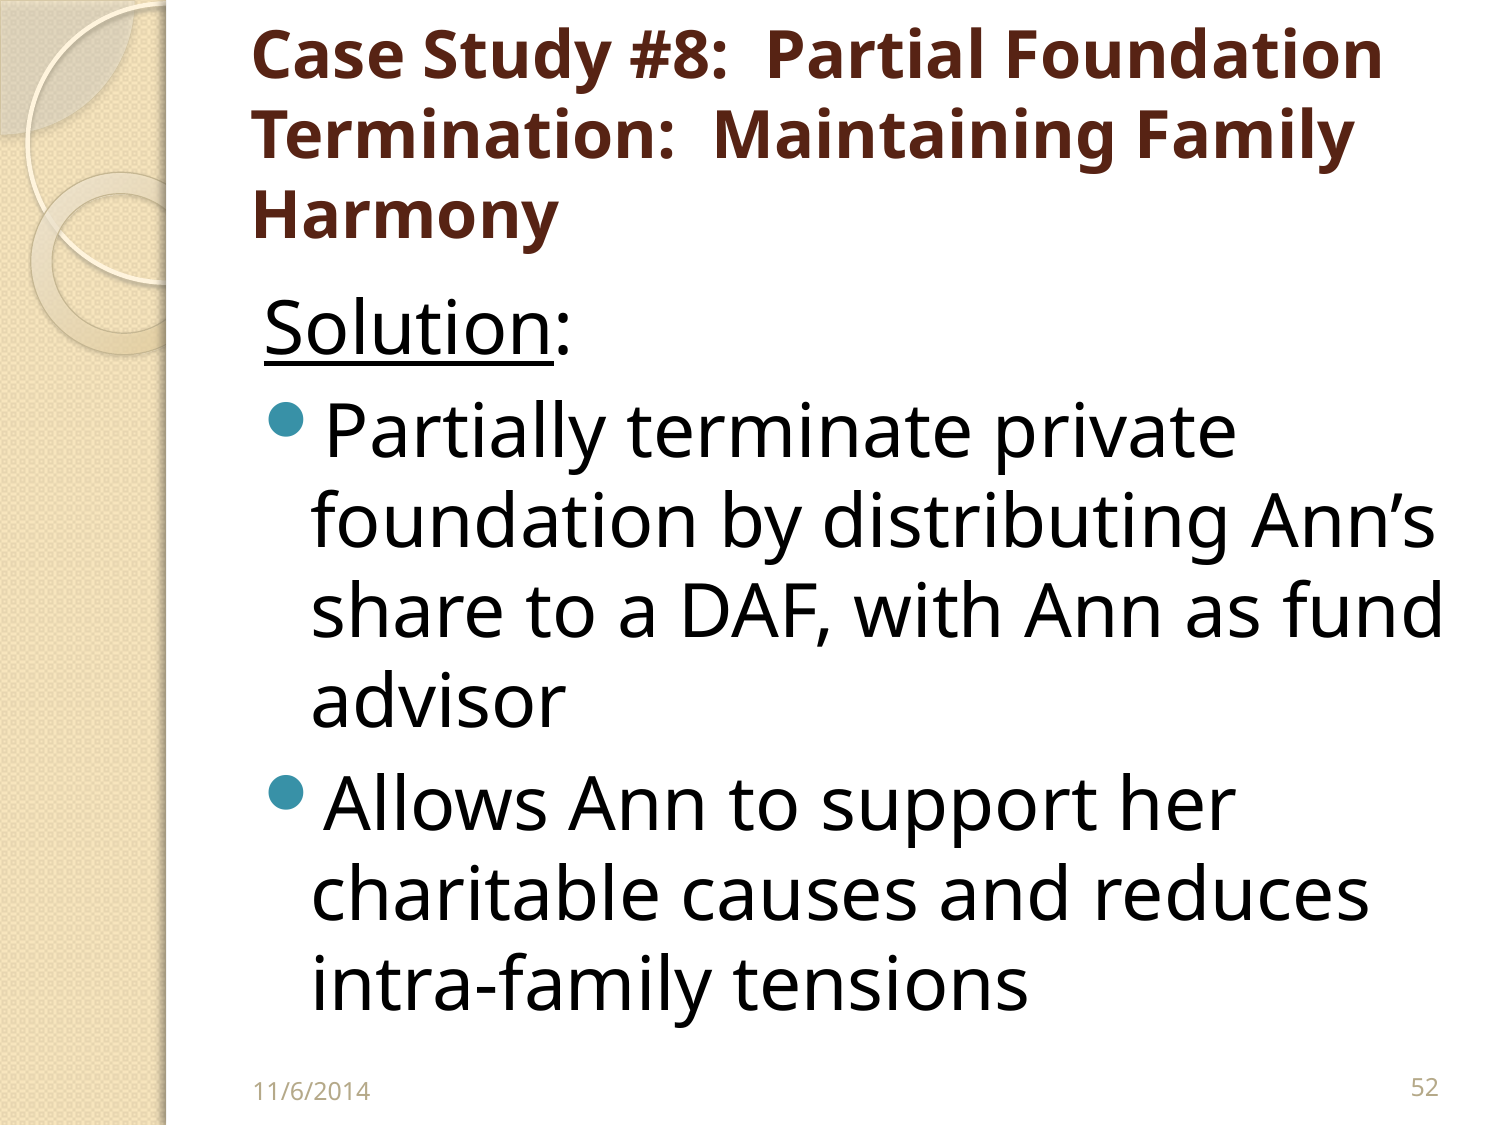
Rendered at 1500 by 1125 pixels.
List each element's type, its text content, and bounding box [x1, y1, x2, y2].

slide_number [237, 1034, 588, 1113]
slide_number 52 [1387, 1034, 1463, 1113]
title Case Study #8: Partial Foundation Termination: Maintaining Family Harmony [235, 77, 1466, 266]
list Solution: Partially terminate private foundation by distributing Ann’s share to a DAF, with Ann as fund advisor Allows Ann to support her charitable causes and reduces intra-family tensions [235, 272, 1466, 1061]
